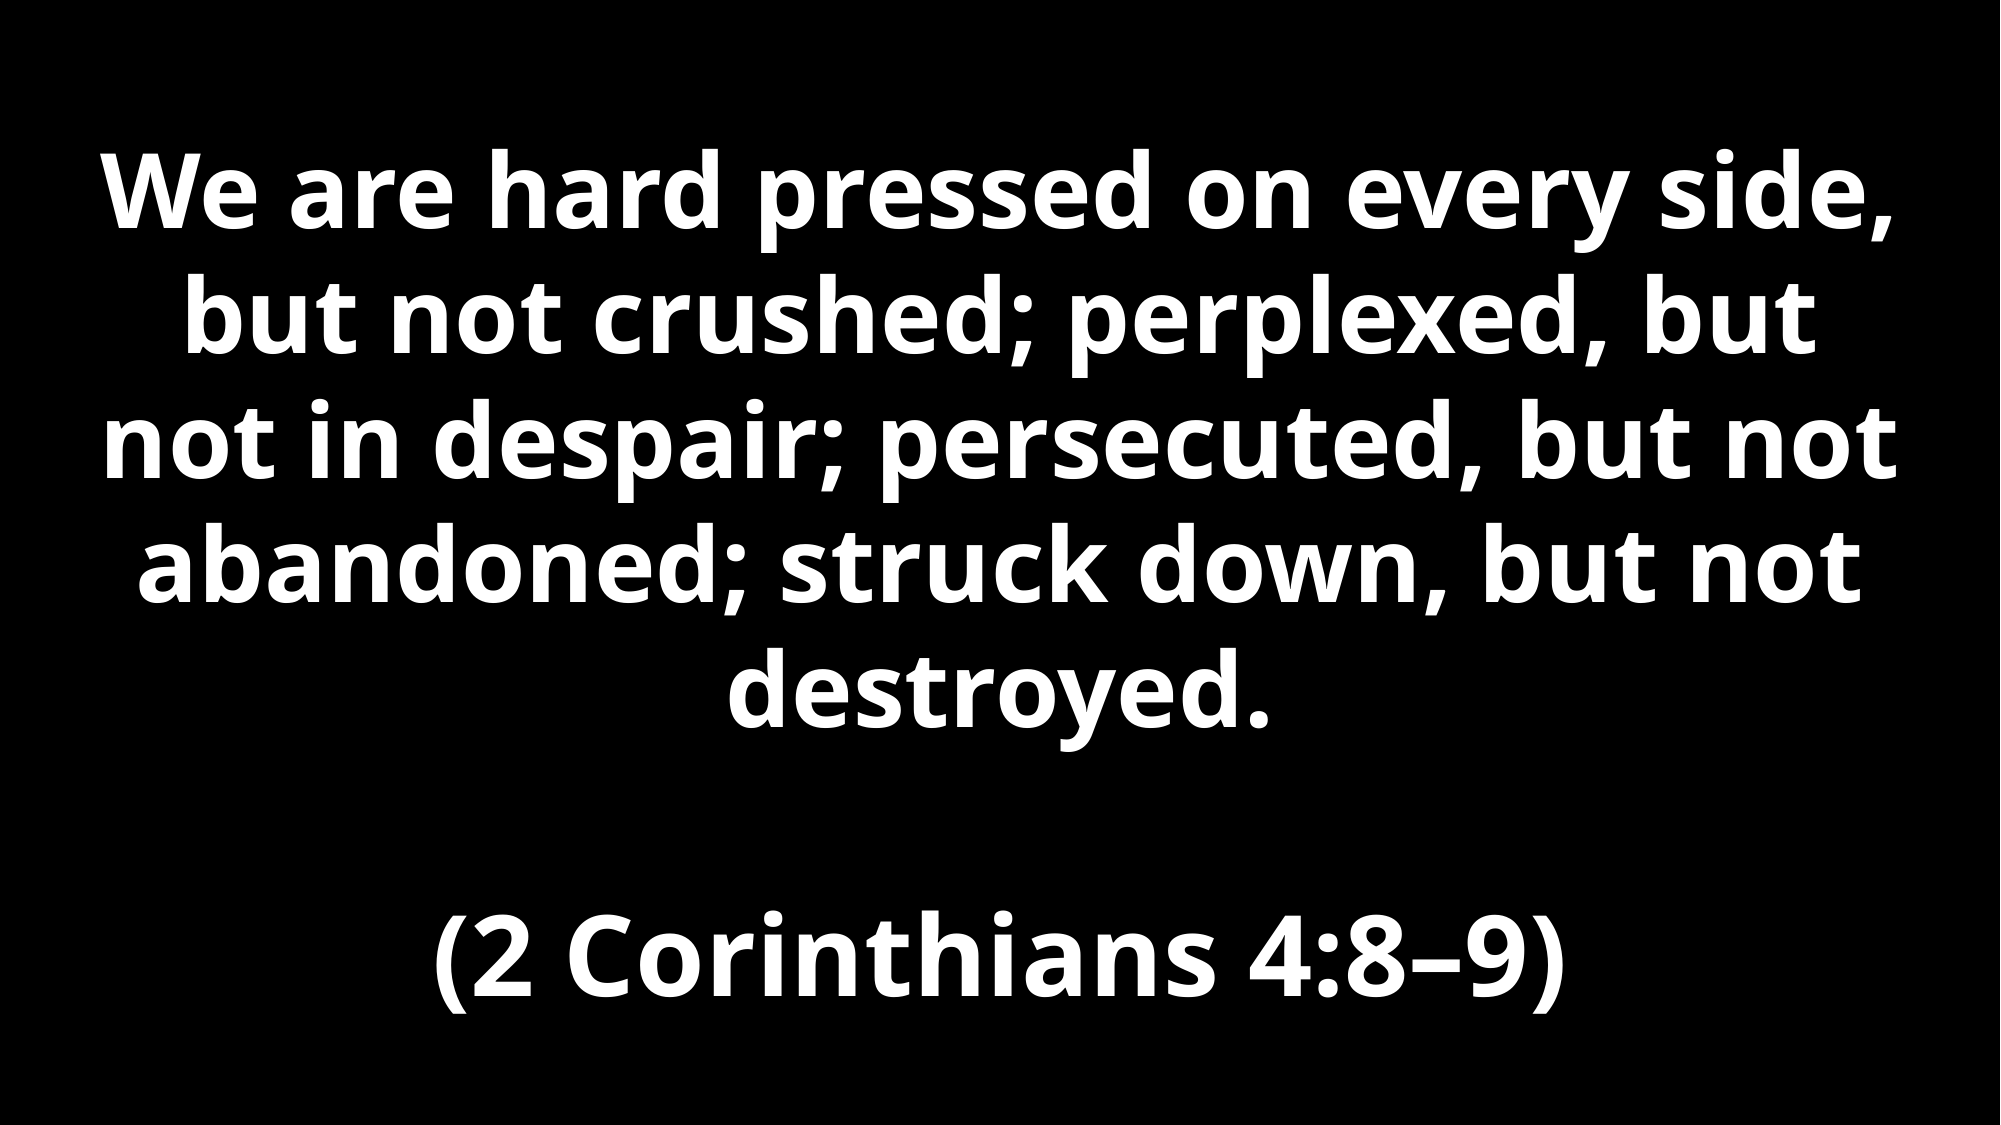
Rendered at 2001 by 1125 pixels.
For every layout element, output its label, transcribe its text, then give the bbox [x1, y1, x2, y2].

text_box We are hard pressed on every side, but not crushed; perplexed, but not in despair; persecuted, but not abandoned; struck down, but not destroyed. (2 Corinthians 4:8–9) [74, 116, 1926, 1125]
